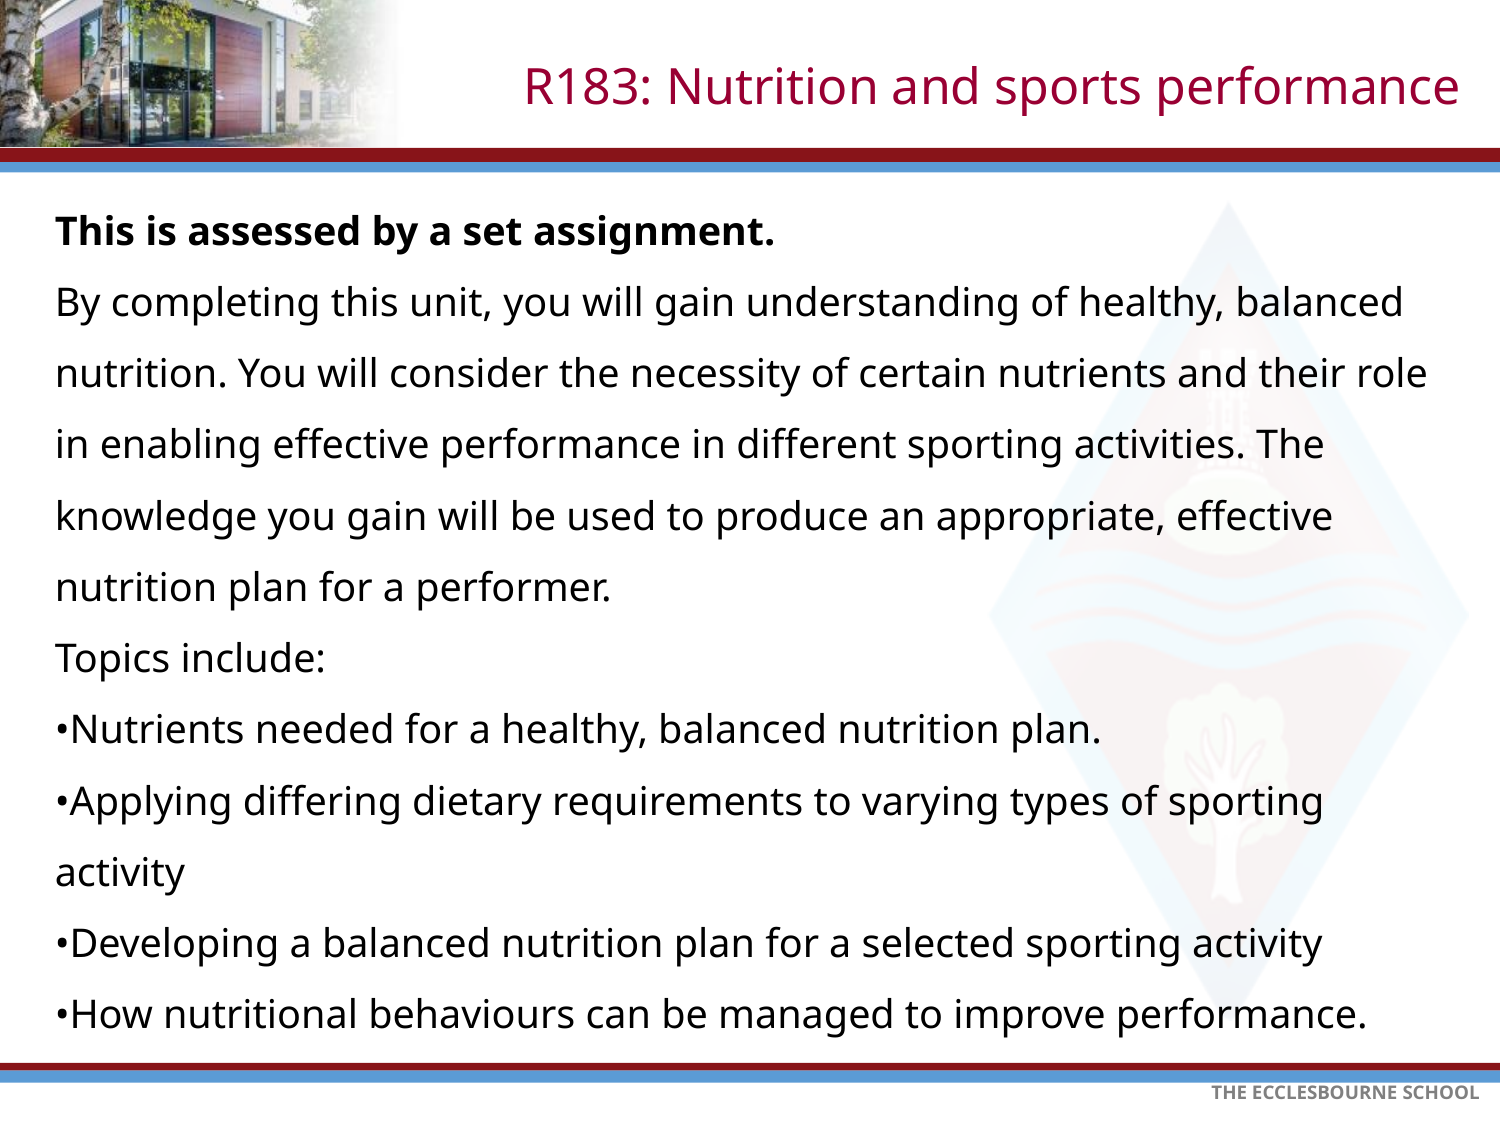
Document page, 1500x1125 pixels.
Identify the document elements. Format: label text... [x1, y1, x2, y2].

picture [0, 0, 609, 147]
title R183: Nutrition and sports performance [444, 33, 1477, 137]
text_box This is assessed by a set assignment. By completing this unit, you will gain understanding of healthy, balanced nutrition. You will consider the necessity of certain nutrients and their role in enabling effective performance in different sporting activities. The knowledge you gain will be used to produce an appropriate, effective nutrition plan for a performer. Topics include: •Nutrients needed for a healthy, balanced nutrition plan. •Applying differing dietary requirements to varying types of sporting activity •Developing a balanced nutrition plan for a selected sporting activity •How nutritional behaviours can be managed to improve performance. [39, 174, 1477, 1045]
